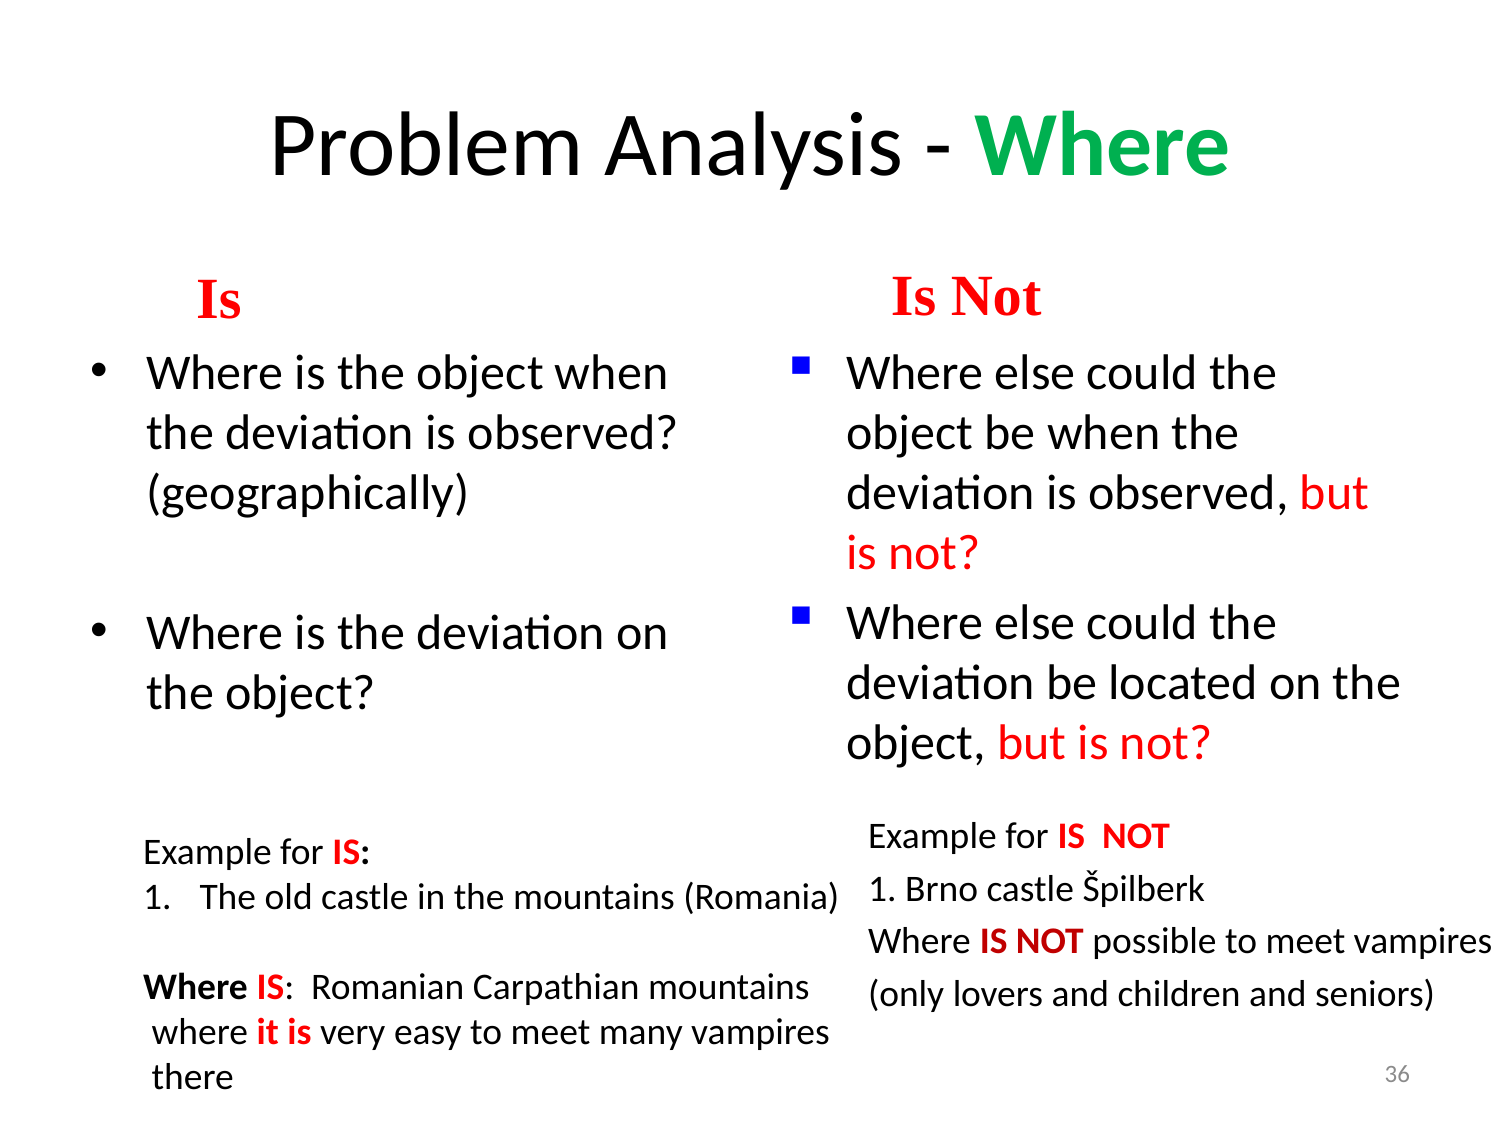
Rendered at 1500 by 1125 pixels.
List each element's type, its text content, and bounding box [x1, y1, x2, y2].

text_box Where else could the object be when the deviation is observed, but is not? Where else could the deviation be located on the object, but is not? [774, 331, 1425, 803]
text_box Is Not [876, 249, 1123, 335]
text_box Is [181, 253, 369, 338]
text_box Example for IS: The old castle in the mountains (Romania) Where IS: Romanian Carpathian mountains where it is very easy to meet many vampires there [128, 775, 855, 1125]
list Where is the object when the deviation is observed? (geographically) Where is the deviation on the object? [75, 331, 700, 850]
title Problem Analysis - Where [75, 45, 1425, 233]
slide_number 36 [1074, 1042, 1425, 1103]
text_box Example for IS NOT 1. Brno castle Špilberk Where IS NOT possible to meet vampires (only lovers and children and seniors) [853, 803, 1500, 1022]
